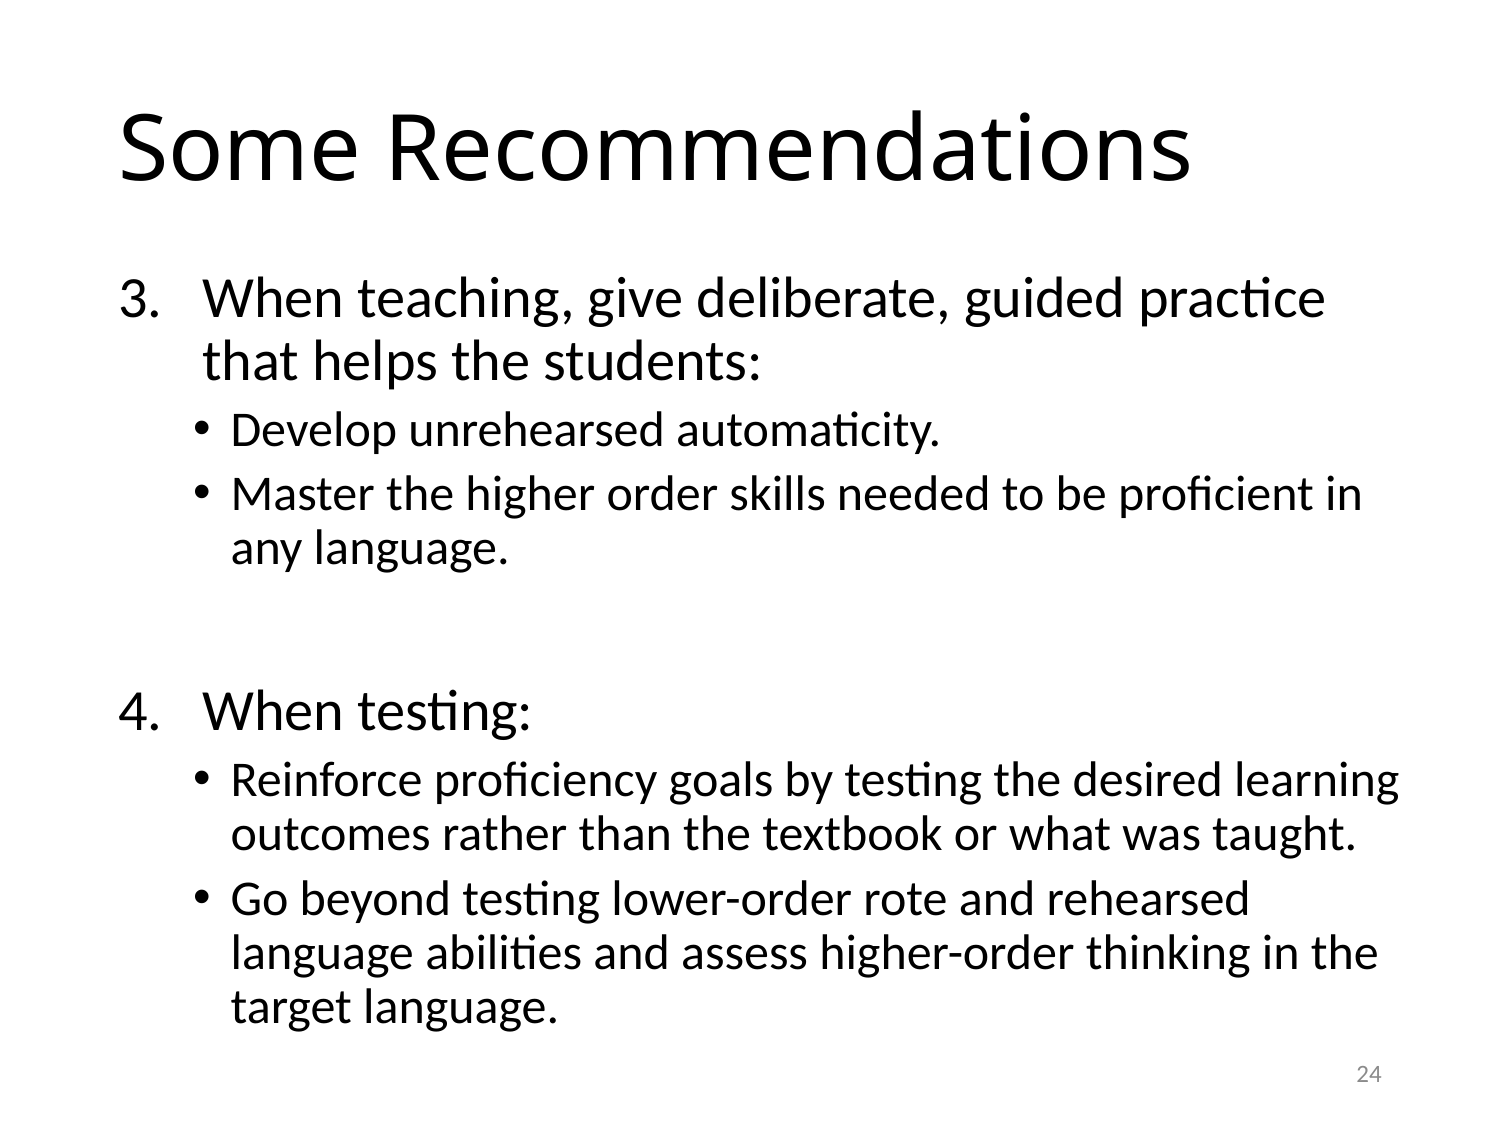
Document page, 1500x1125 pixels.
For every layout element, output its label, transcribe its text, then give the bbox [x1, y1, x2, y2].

list When teaching, give deliberate, guided practice that helps the students: Develop unrehearsed automaticity. Master the higher order skills needed to be proficient in any language. When testing: Reinforce proficiency goals by testing the desired learning outcomes rather than the textbook or what was taught. Go beyond testing lower-order rote and rehearsed language abilities and assess higher-order thinking in the target language. [103, 259, 1420, 1041]
title Some Recommendations [103, 41, 1397, 259]
slide_number 24 [1059, 1042, 1397, 1103]
